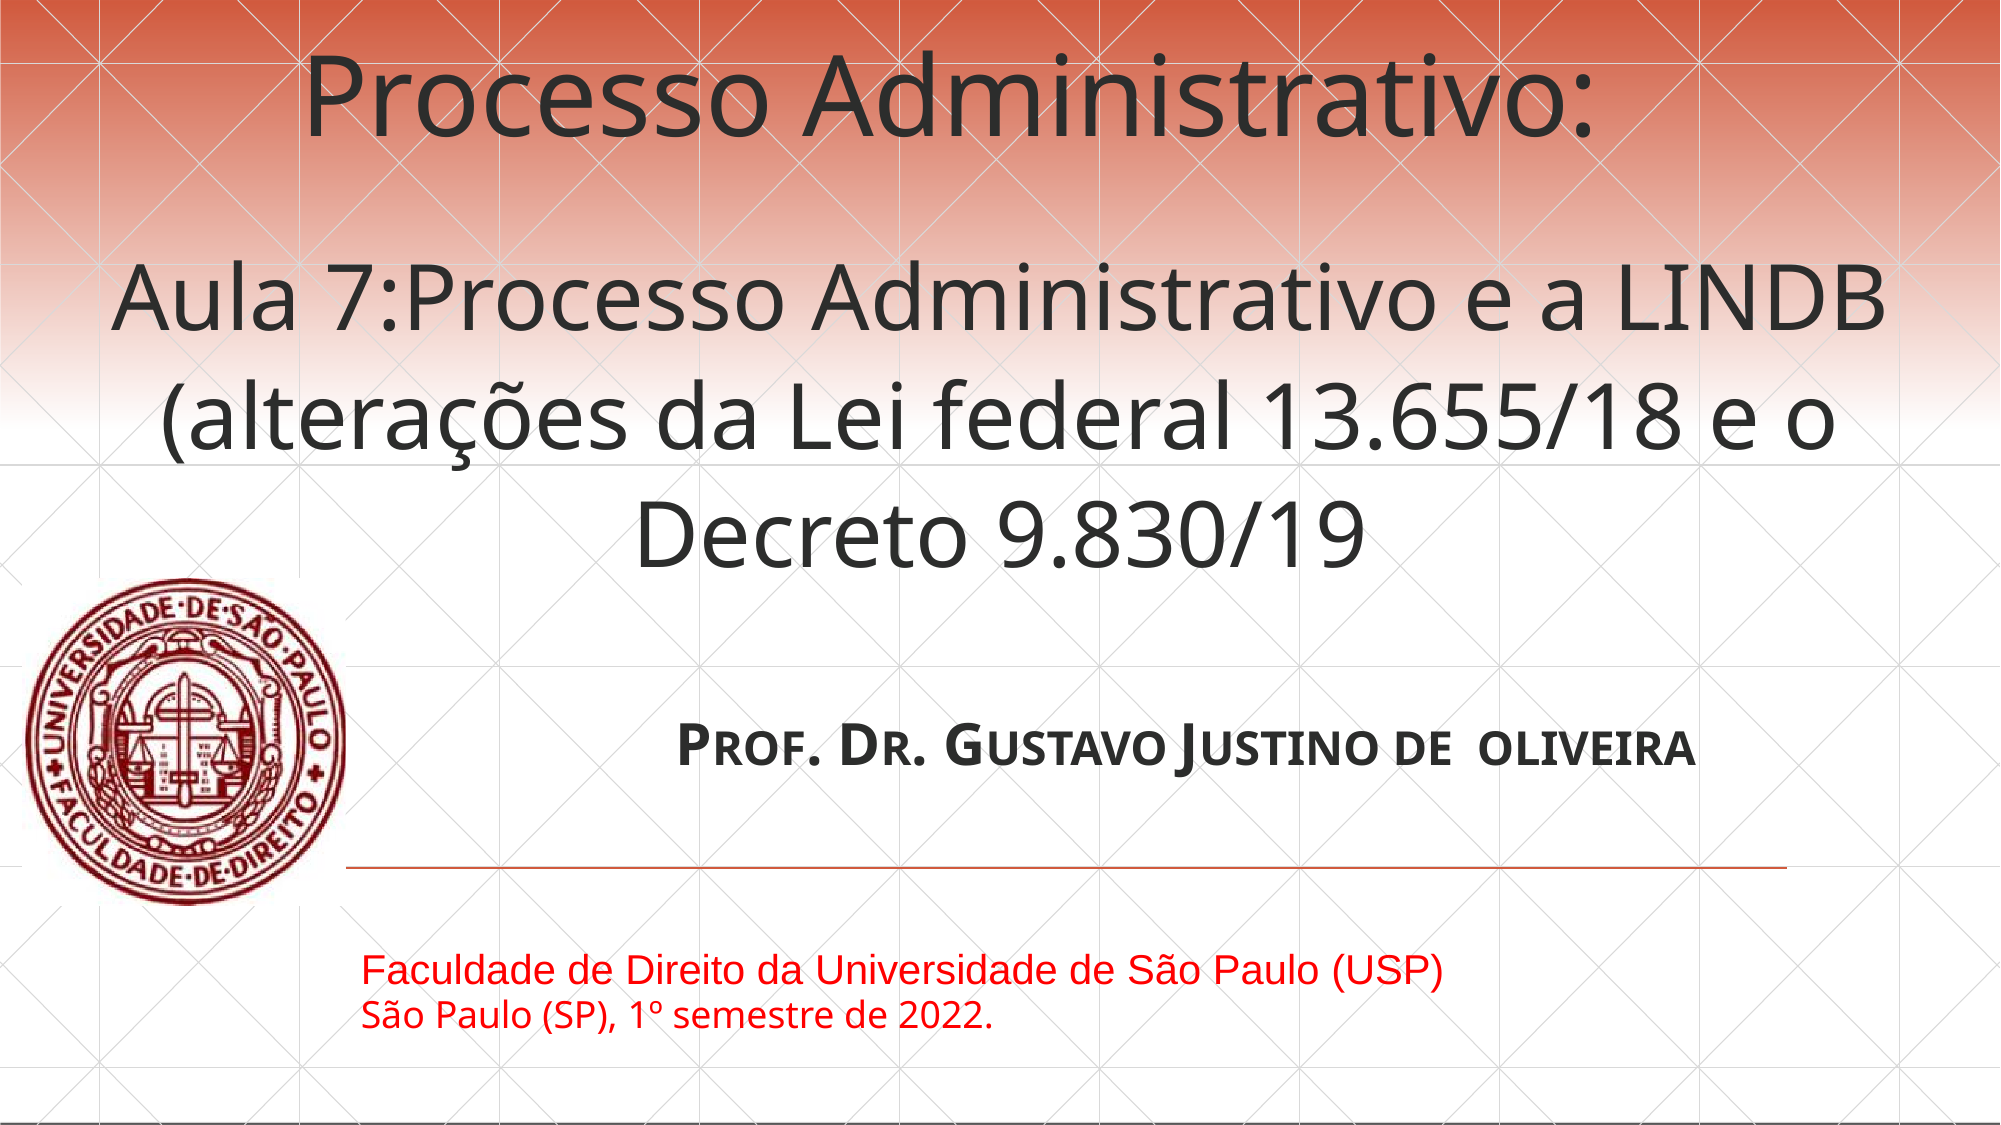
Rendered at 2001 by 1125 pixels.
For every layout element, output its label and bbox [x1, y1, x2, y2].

text_box [0, 0, 2000, 1125]
